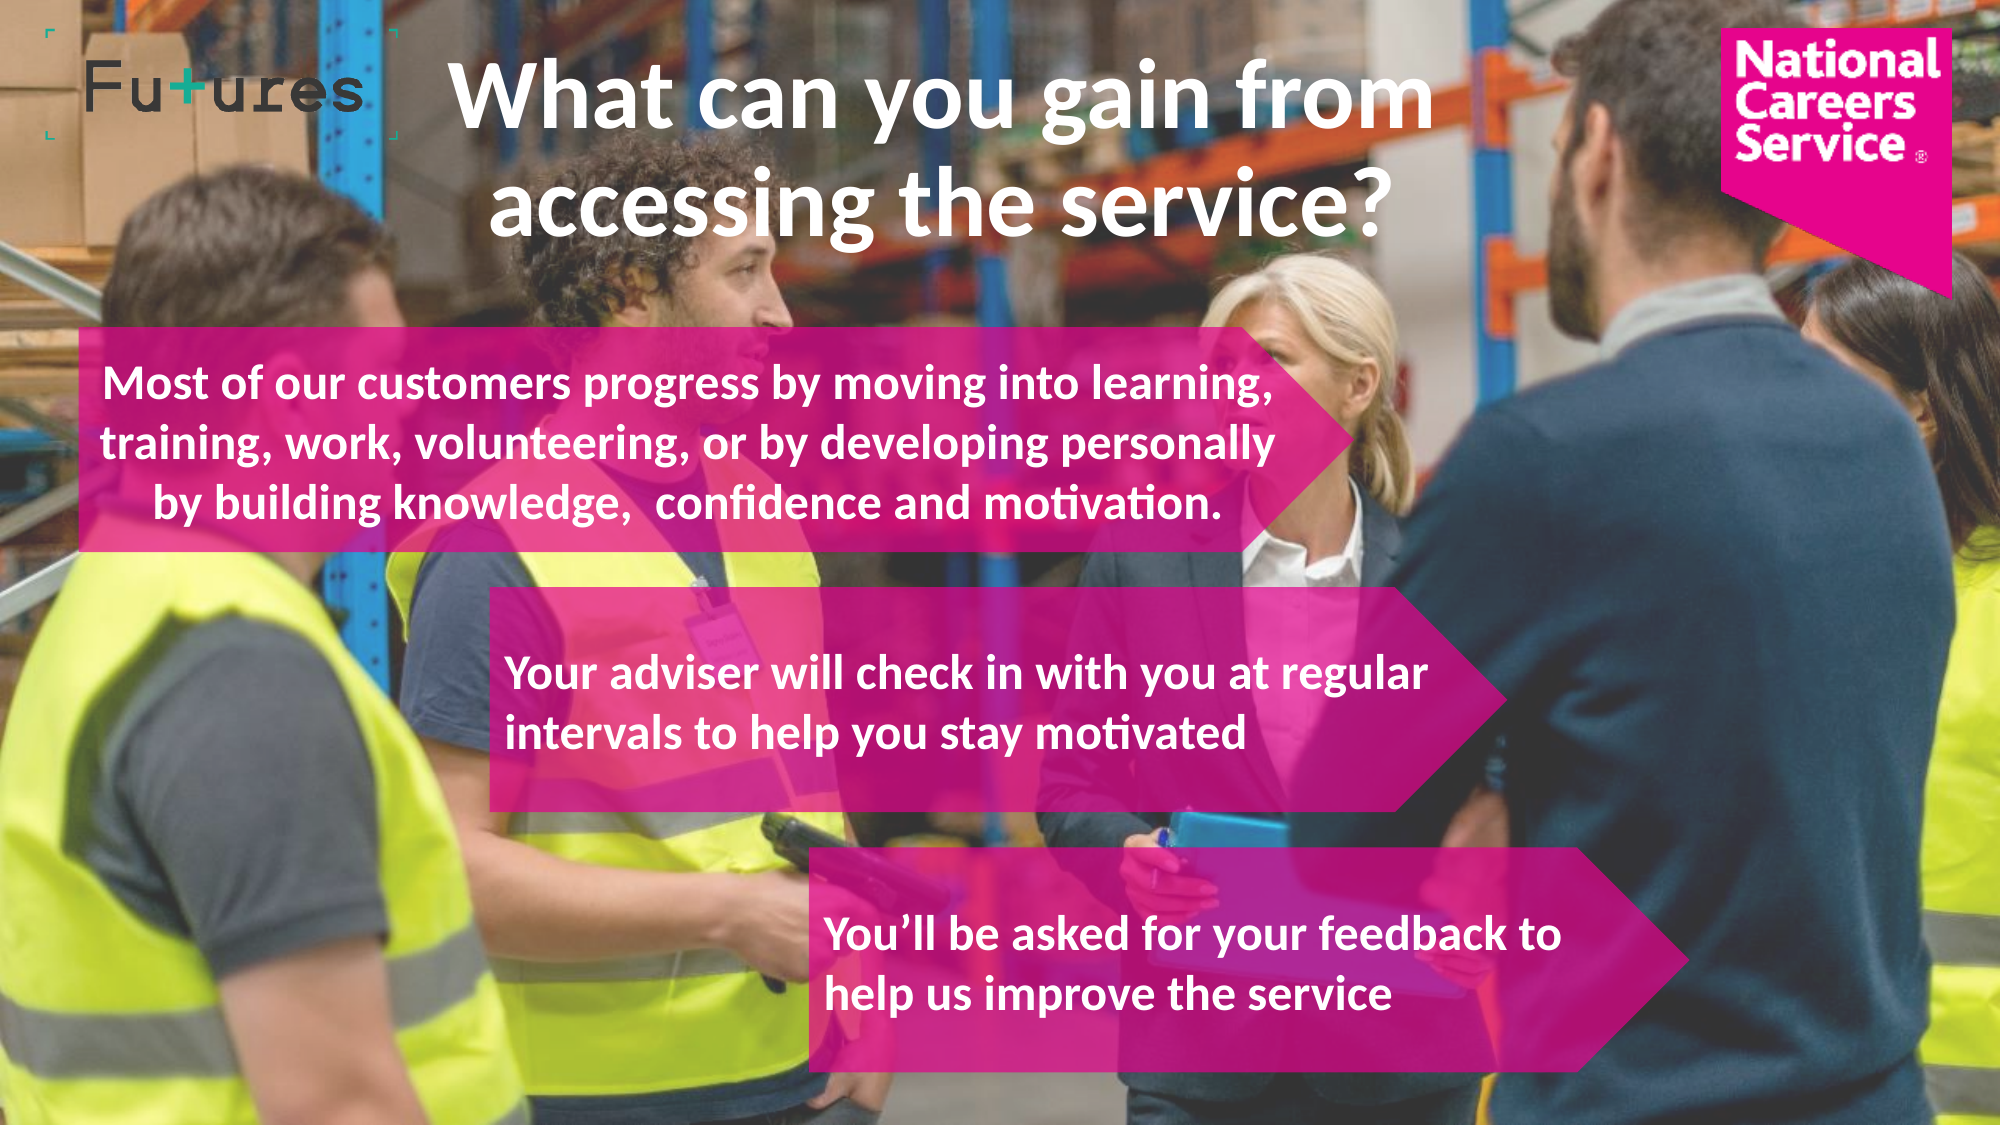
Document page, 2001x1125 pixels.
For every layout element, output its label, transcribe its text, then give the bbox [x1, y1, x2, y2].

picture [1721, 28, 1952, 300]
text_box What can you gain from accessing the service? [352, 65, 1533, 266]
text_box Your adviser will check in with you at regular intervals to help you stay motivated [488, 586, 1509, 814]
picture [45, 28, 398, 140]
text_box Most of our customers progress by moving into learning, training, work, volunteering, or by developing personally by building knowledge, confidence and motivation. [77, 326, 1356, 554]
text_box You’ll be asked for your feedback to help us improve the service [807, 846, 1692, 1074]
